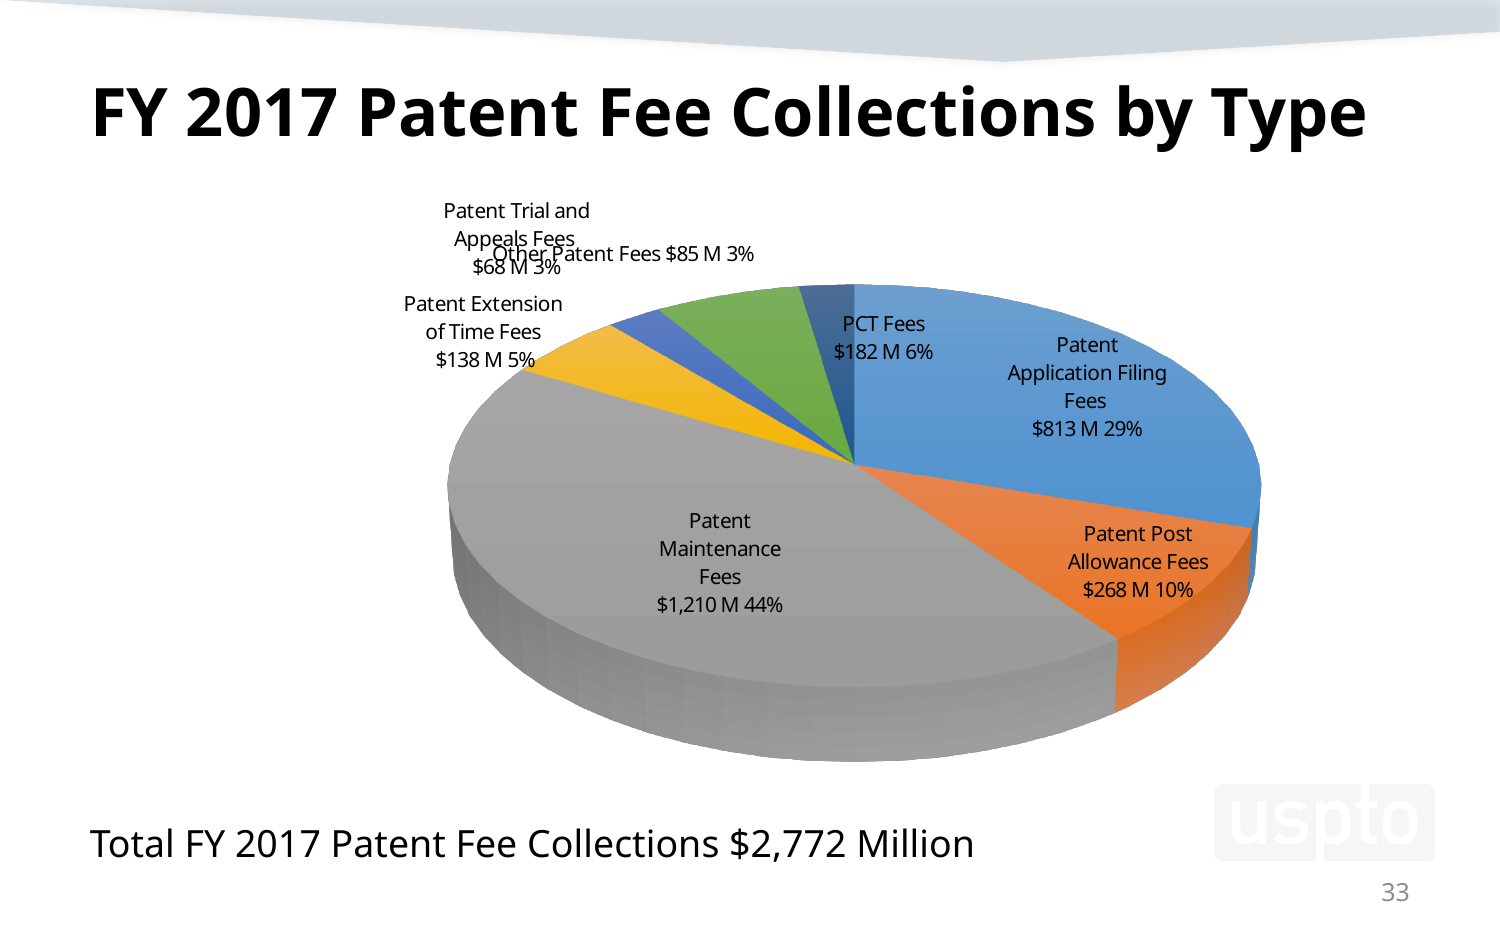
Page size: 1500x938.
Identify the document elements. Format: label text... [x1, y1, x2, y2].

text_box Total FY 2017 Patent Fee Collections $2,772 Million [75, 812, 1358, 873]
slide_number 33 [1074, 868, 1425, 919]
title FY 2017 Patent Fee Collections by Type [75, 62, 1425, 207]
chart [274, 179, 1473, 813]
